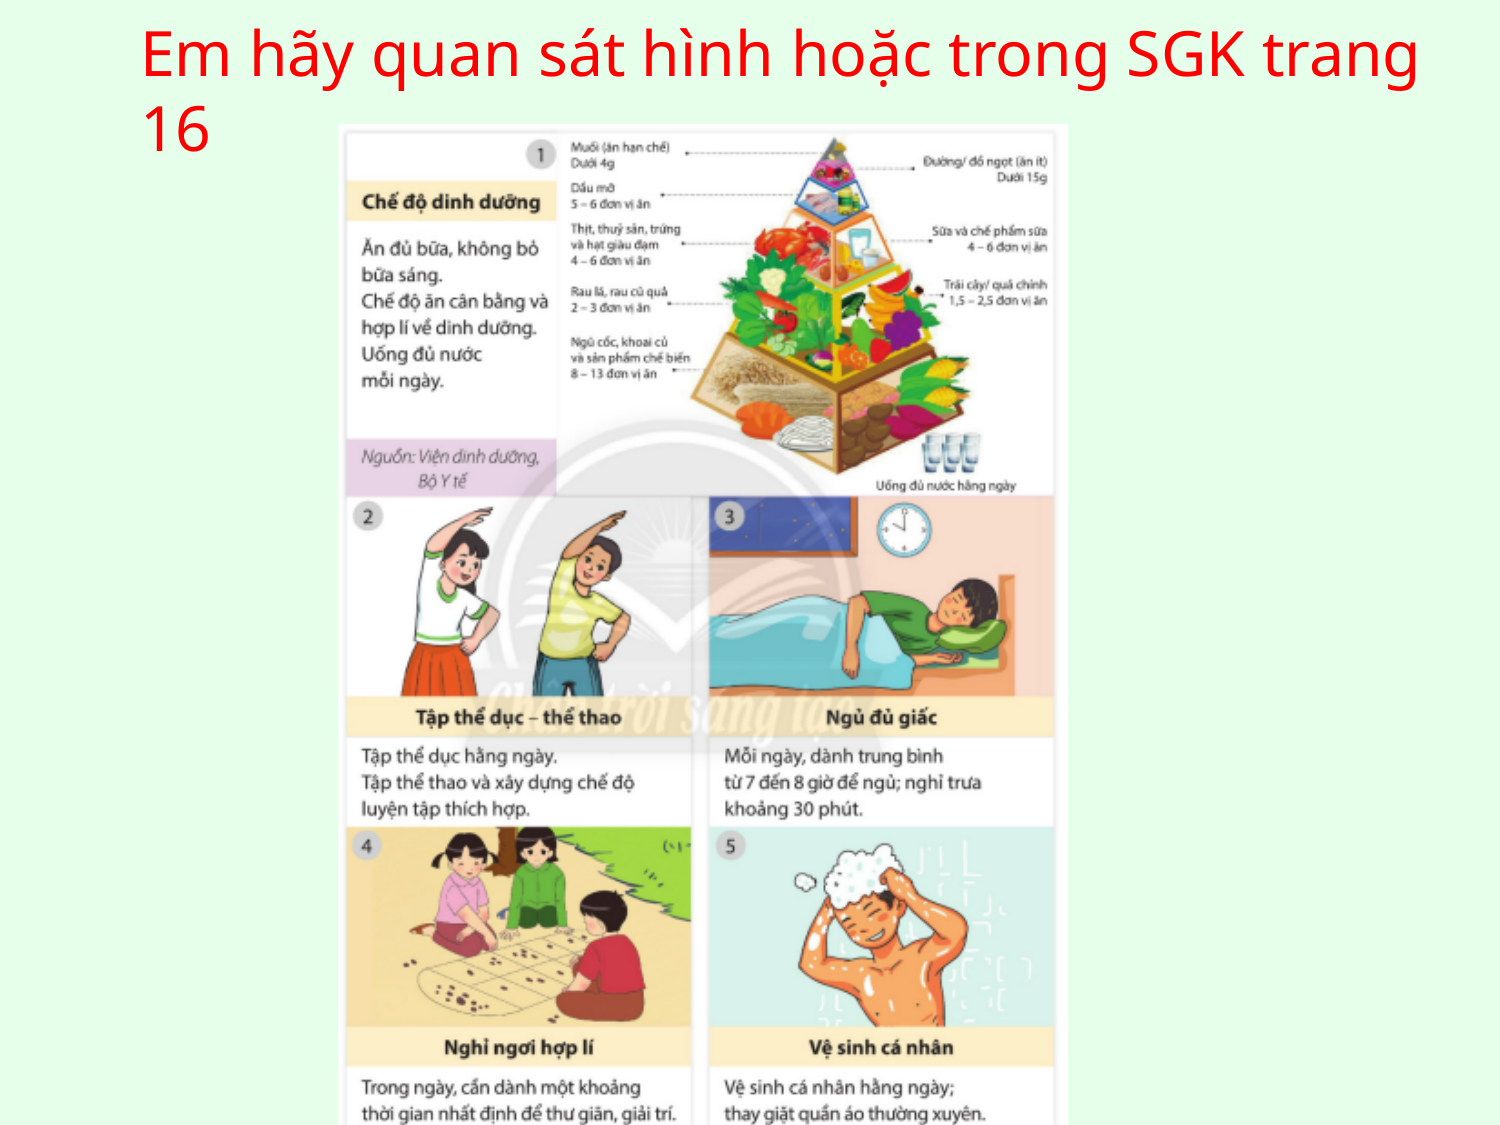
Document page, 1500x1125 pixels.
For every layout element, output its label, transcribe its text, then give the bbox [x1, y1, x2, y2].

list Em hãy quan sát hình hoặc trong SGK trang 16 [125, 0, 1500, 125]
picture [338, 124, 1069, 1125]
